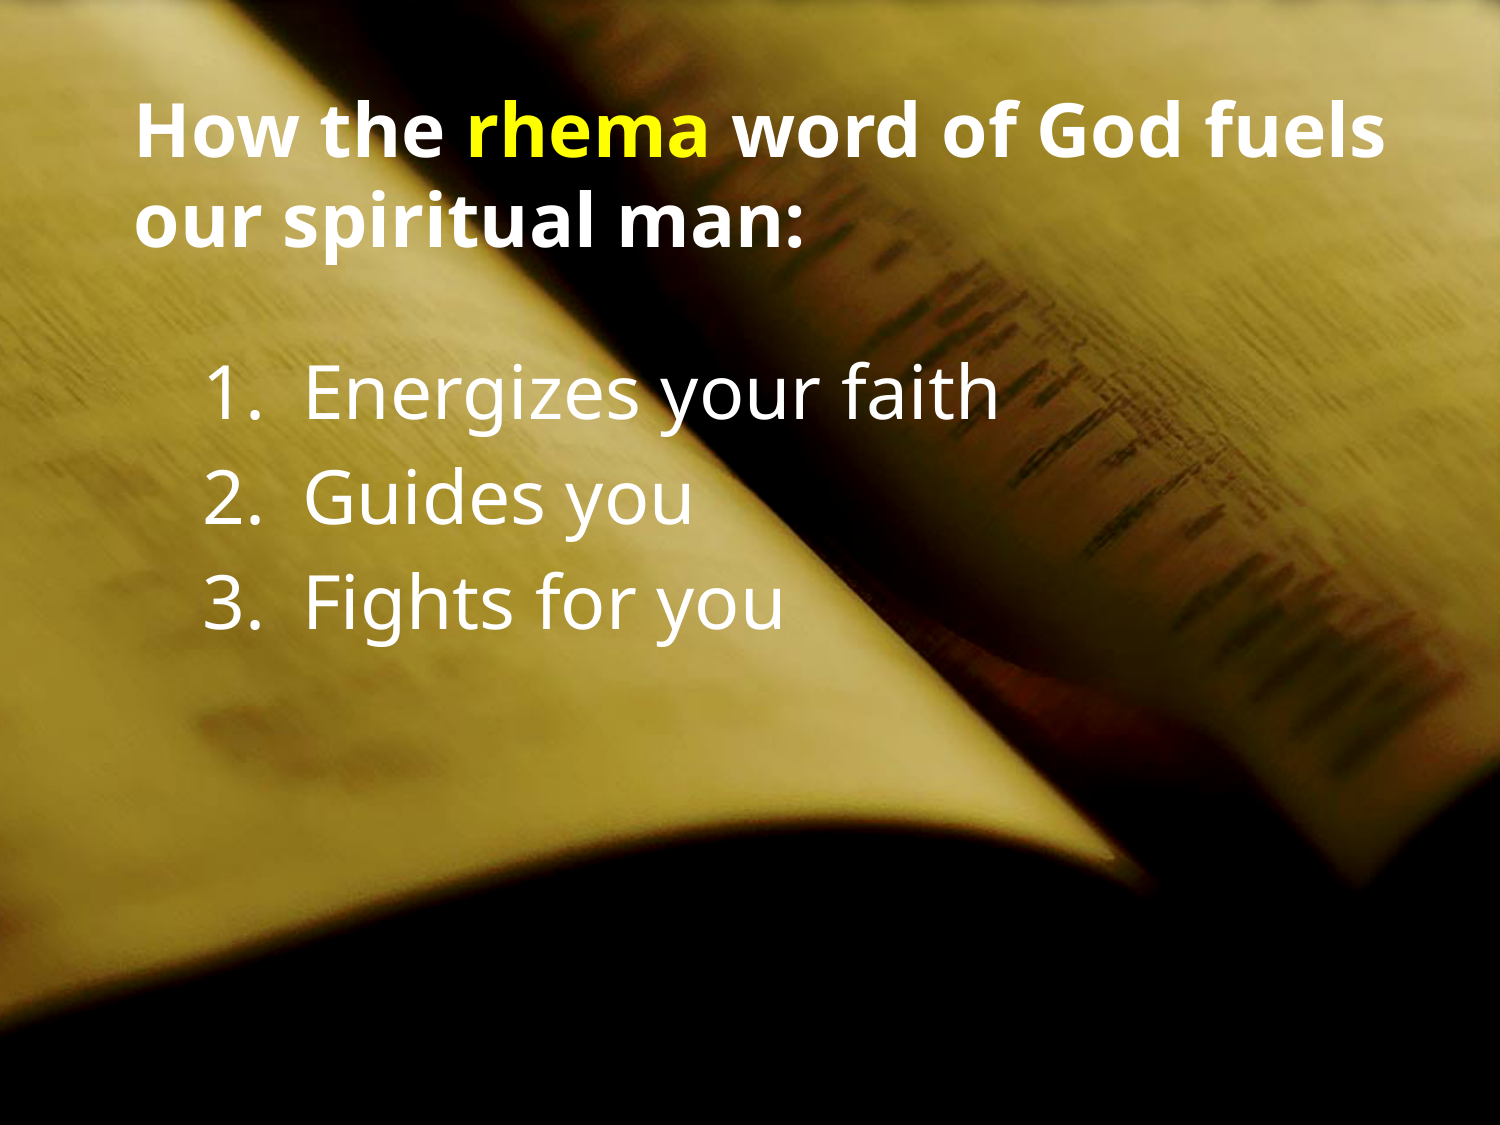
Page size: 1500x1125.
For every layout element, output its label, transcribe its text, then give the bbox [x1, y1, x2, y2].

picture [0, 0, 1500, 1125]
text_box Energizes your faith Guides you Fights for you [187, 337, 1375, 800]
list How the rhema word of God fuels our spiritual man: [62, 74, 1413, 301]
